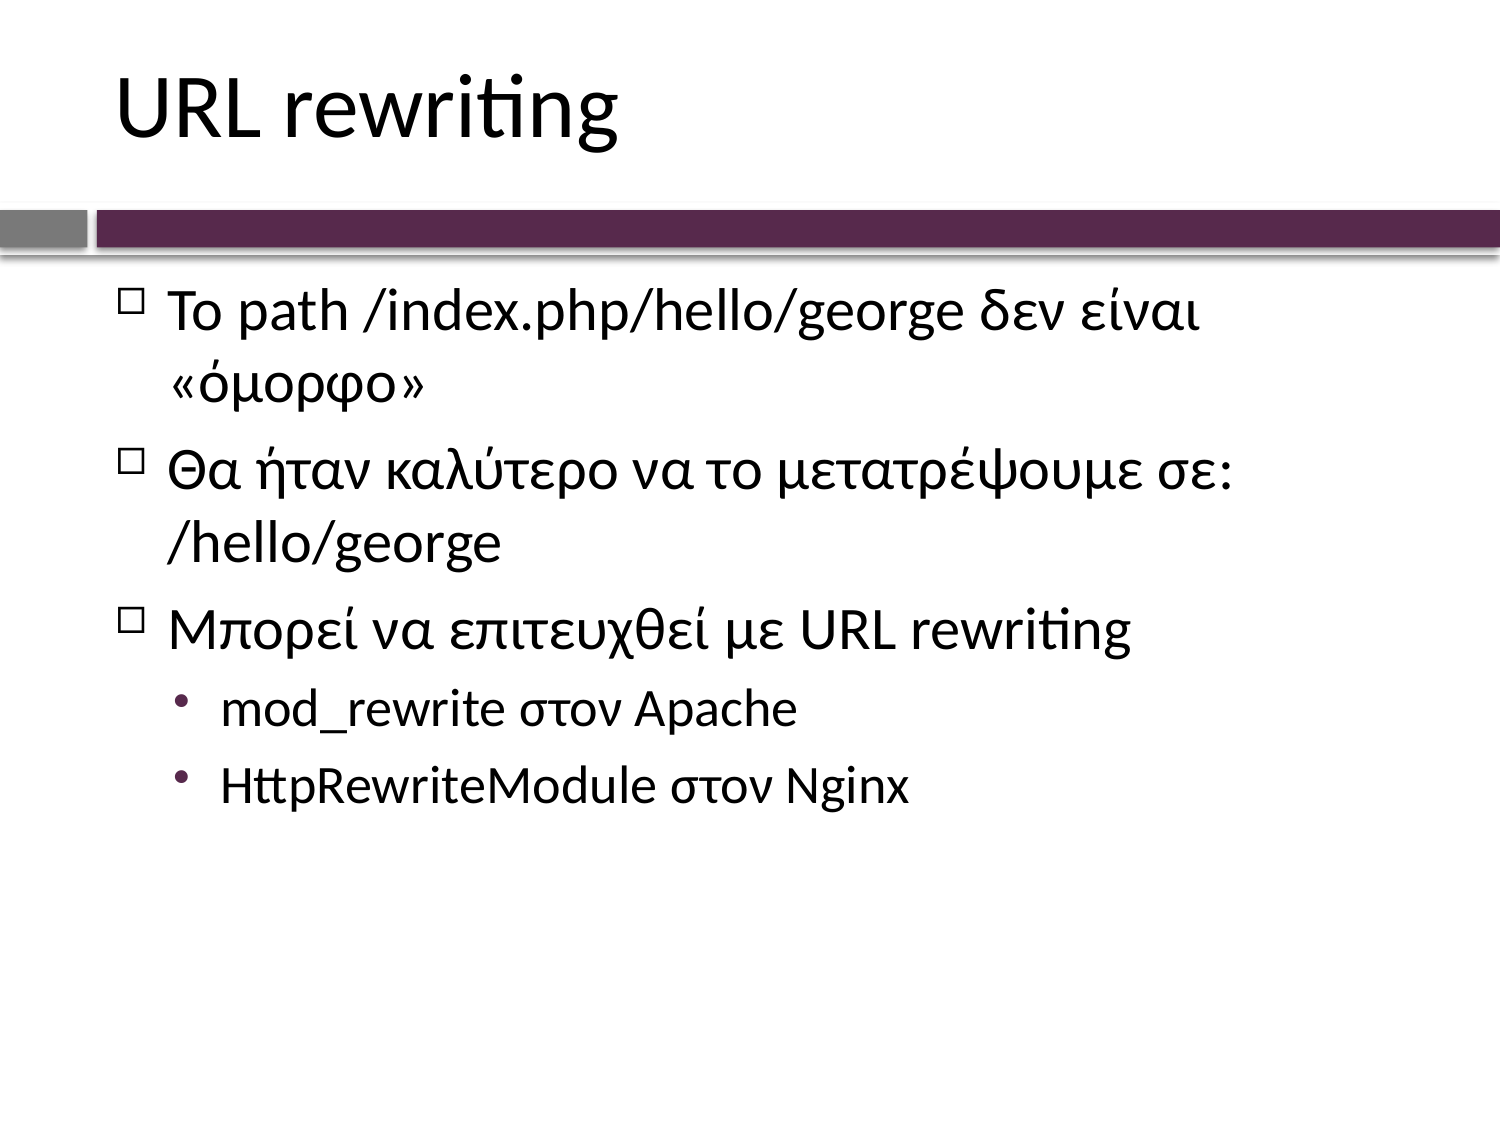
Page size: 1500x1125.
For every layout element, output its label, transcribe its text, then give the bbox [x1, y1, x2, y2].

list Το path /index.php/hello/george δεν είναι «όμορφο» Θα ήταν καλύτερο να το μετατρέψουμε σε: /hello/george Μπορεί να επιτευχθεί με URL rewriting mod_rewrite στον Apache HttpRewriteModule στον Nginx [100, 262, 1438, 1000]
title URL rewriting [100, 19, 1438, 182]
